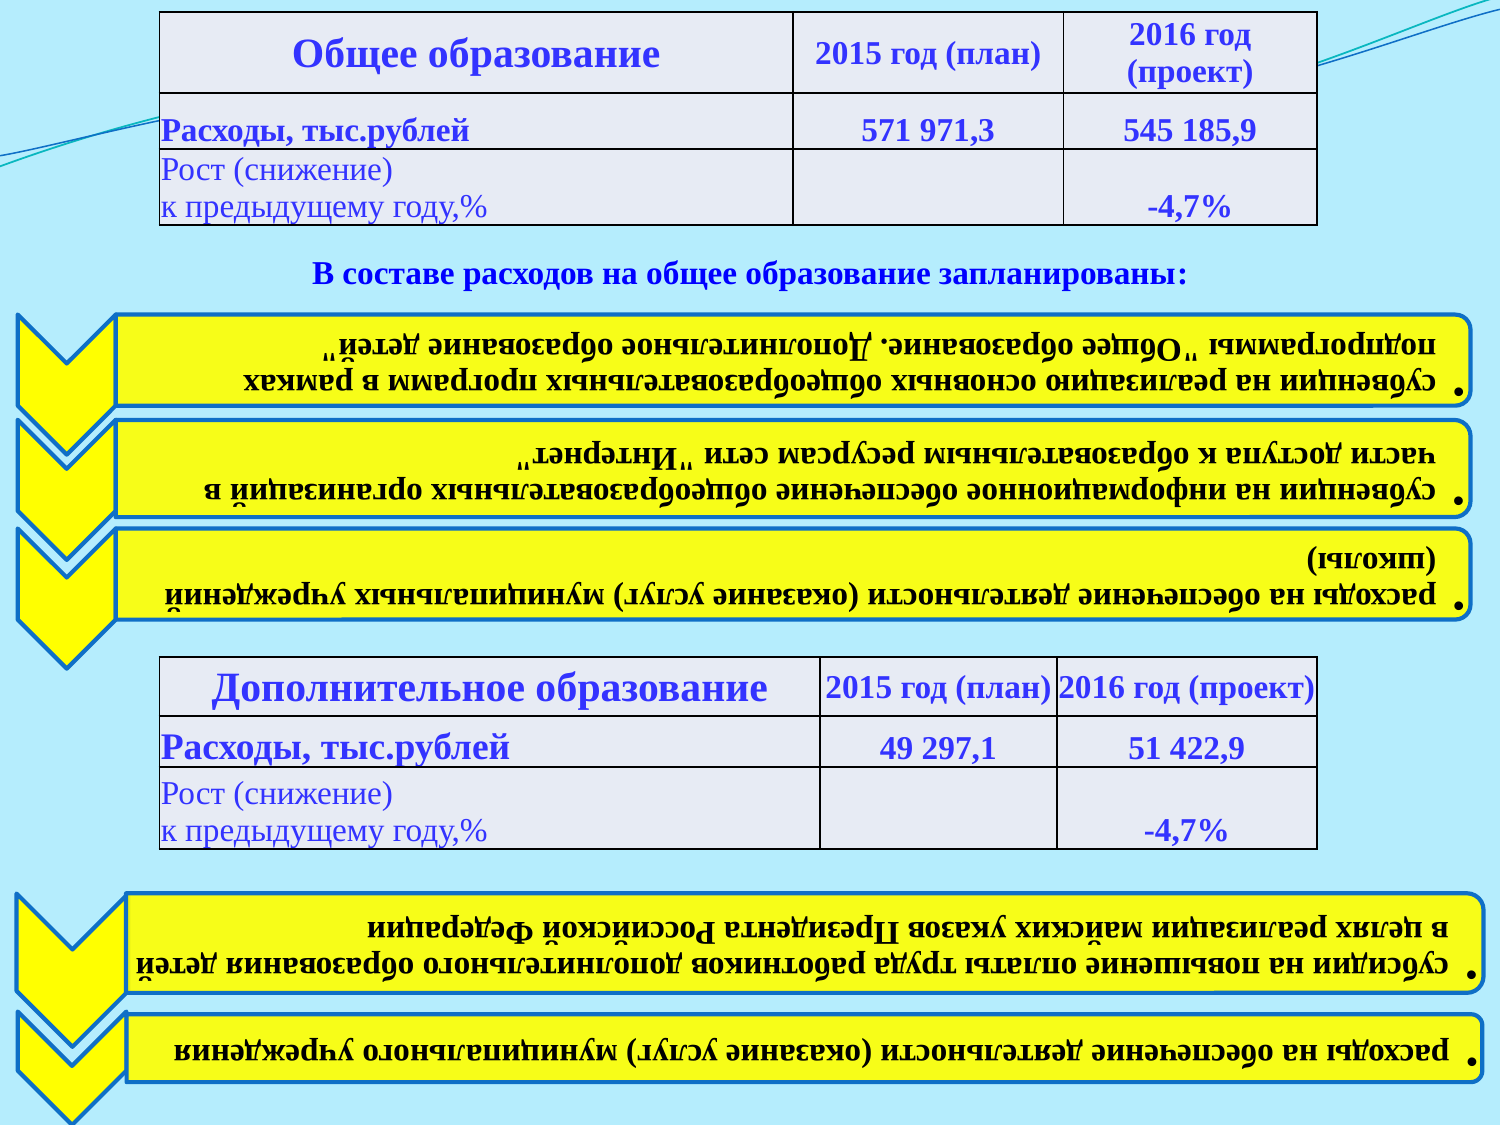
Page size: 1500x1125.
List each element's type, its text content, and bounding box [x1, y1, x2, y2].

table_cell 51 422,9 [1058, 717, 1316, 766]
table_cell 49 297,1 [821, 717, 1056, 766]
table_cell 545 185,9 [1064, 94, 1316, 148]
table_cell 5. [821, 676, 1056, 680]
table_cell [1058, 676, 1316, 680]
table_header 2016 год (проект) [1058, 680, 1316, 715]
table_header 2016 год (проект) [1064, 13, 1316, 92]
table_cell 571 971,3 [794, 94, 1063, 148]
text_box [17, 892, 1483, 1011]
text_box В составе расходов на общее образование запланированы: [64, 243, 1436, 299]
table_header Дополнительное образование [160, 680, 819, 715]
table_cell [821, 768, 1056, 848]
table_cell Рост (снижение) к предыдущему году,% [160, 768, 819, 848]
table_cell [794, 150, 1063, 224]
table_cell -4,7% [1058, 768, 1316, 848]
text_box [17, 1011, 1483, 1125]
table_cell Расходы, тыс.рублей [160, 94, 792, 148]
table_header 2015 год (план) [821, 680, 1056, 715]
table_header Общее образование [160, 13, 792, 92]
table_cell 5 [160, 676, 819, 680]
table_cell Расходы, тыс.рублей [160, 717, 819, 766]
table_cell Рост (снижение) к предыдущему году,% [160, 150, 792, 224]
table_header 2015 год (план) [794, 13, 1063, 92]
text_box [17, 314, 1471, 670]
table_cell -4,7% [1064, 150, 1316, 224]
